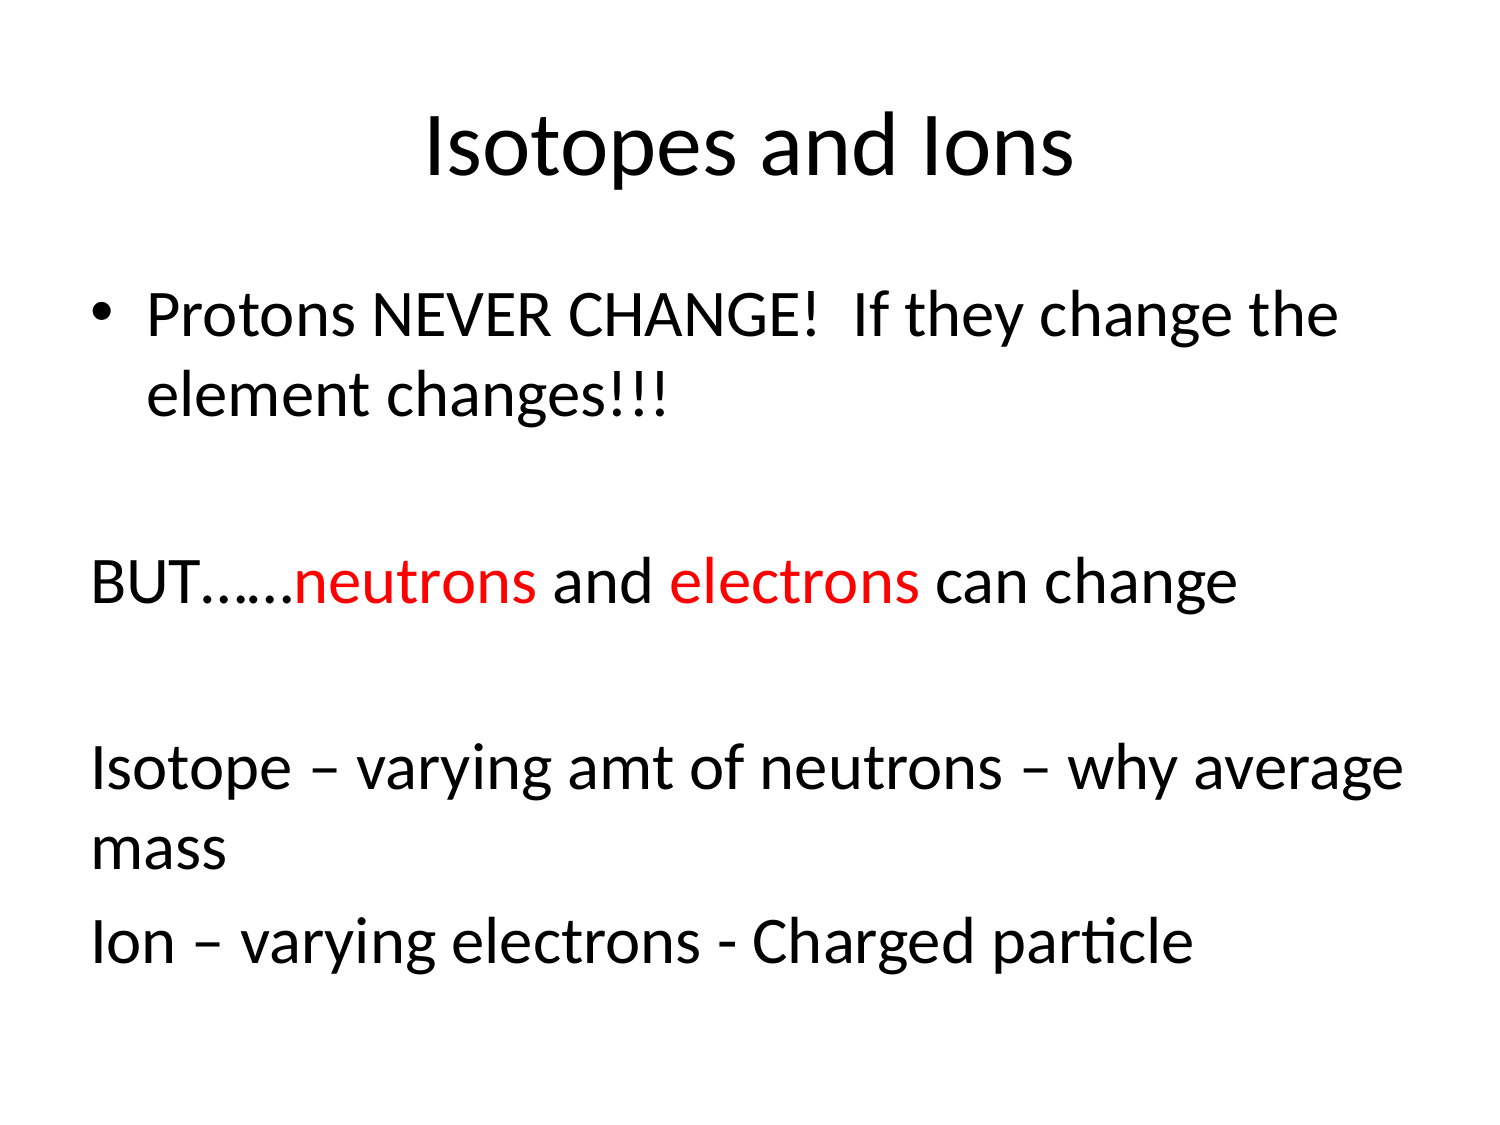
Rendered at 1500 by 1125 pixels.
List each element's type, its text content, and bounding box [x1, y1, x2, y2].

list Protons NEVER CHANGE! If they change the element changes!!! BUT……neutrons and electrons can change Isotope – varying amt of neutrons – why average mass Ion – varying electrons - Charged particle [75, 262, 1425, 1005]
title Isotopes and Ions [75, 45, 1425, 233]
